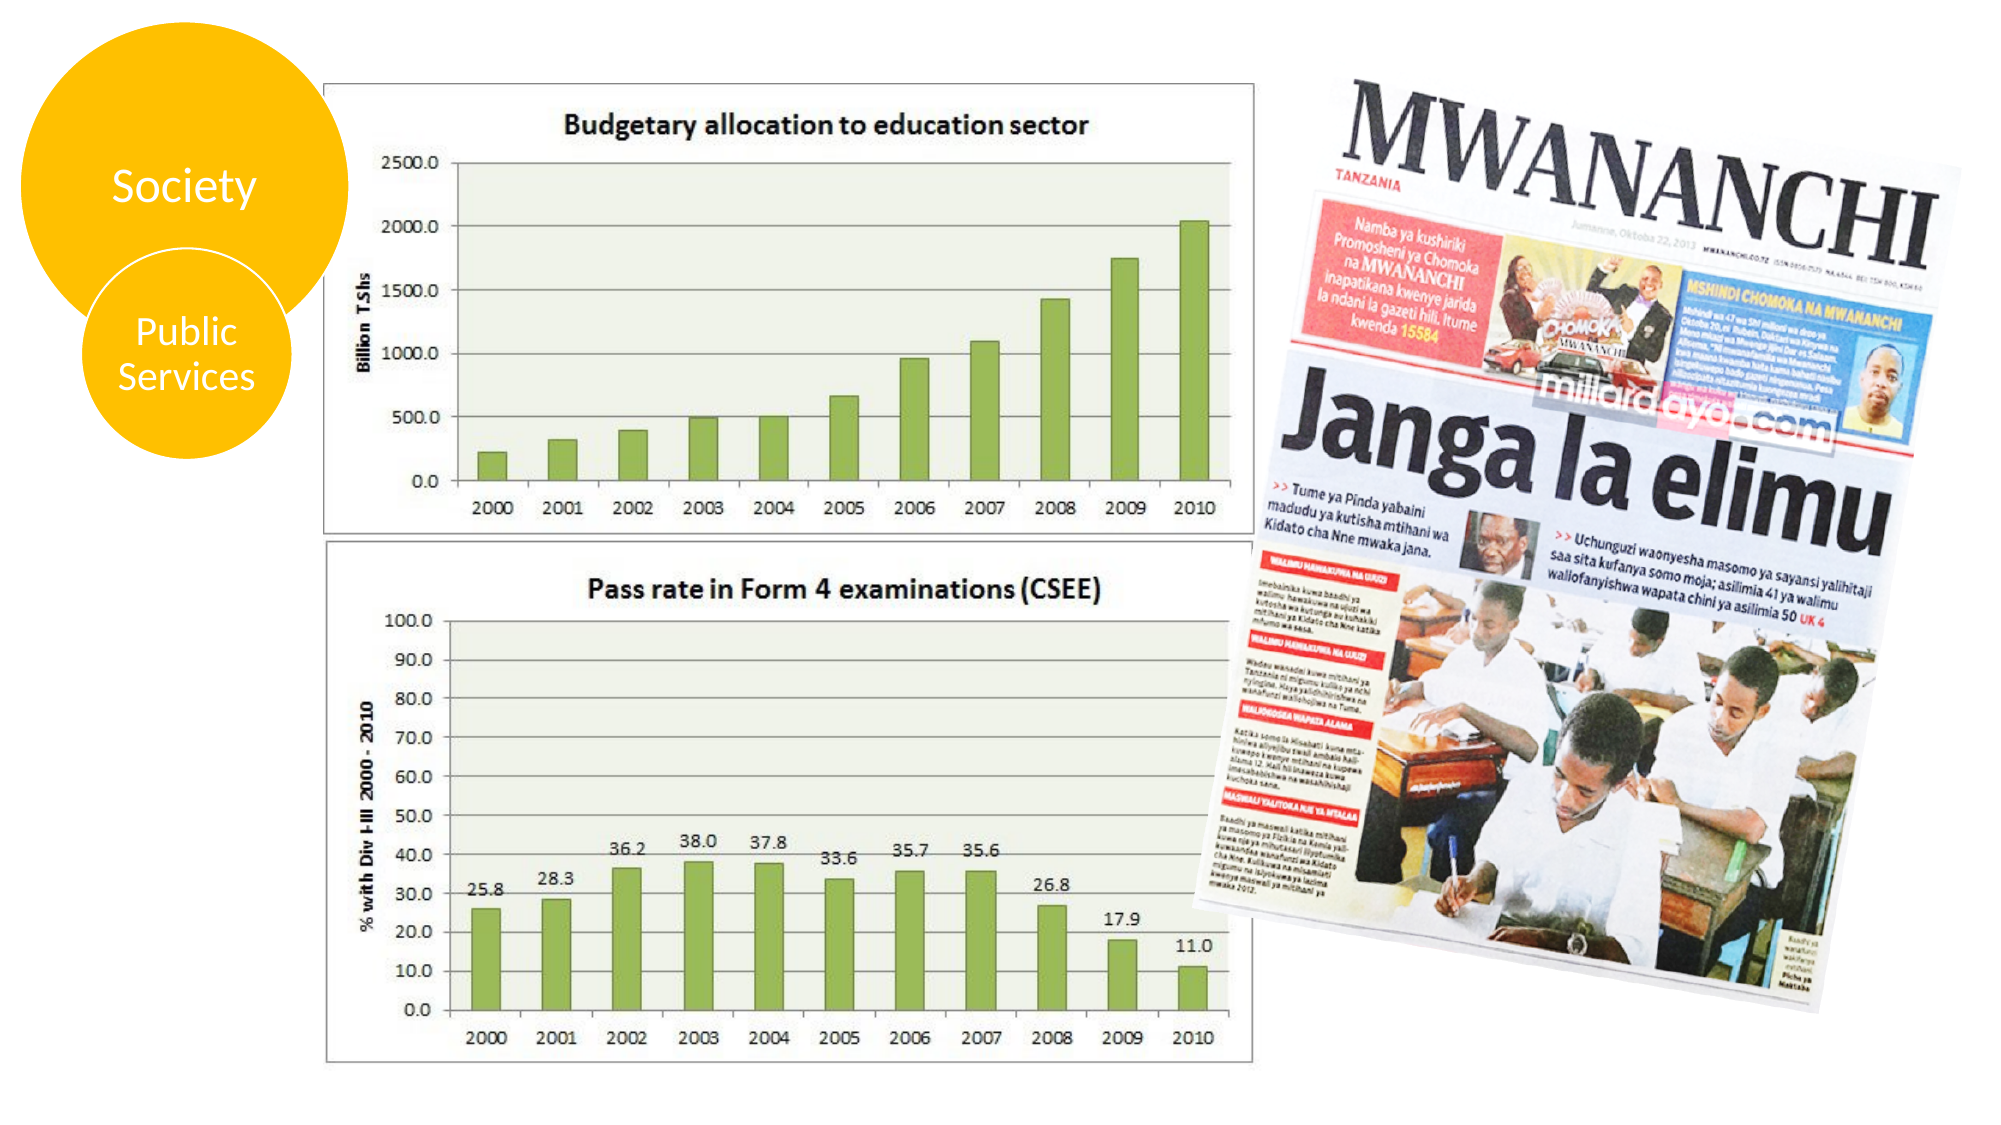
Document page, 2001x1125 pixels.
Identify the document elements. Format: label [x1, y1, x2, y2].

picture [323, 62, 1961, 1085]
text_box [19, 21, 350, 351]
text_box [80, 248, 293, 460]
